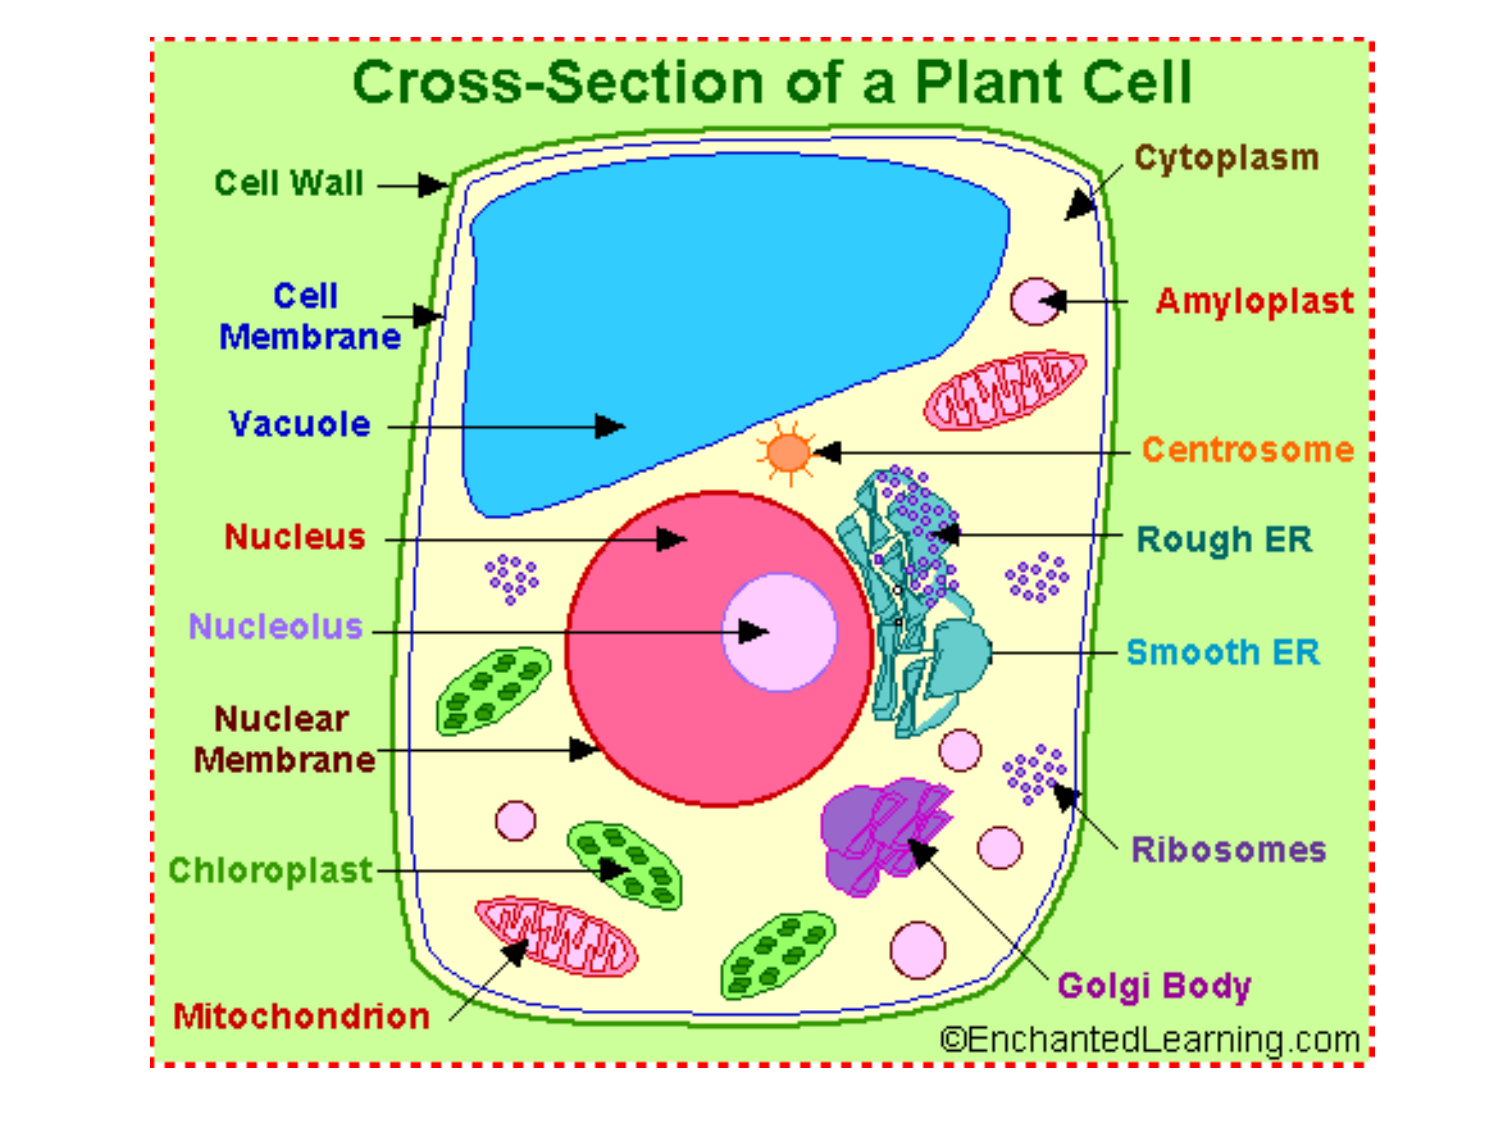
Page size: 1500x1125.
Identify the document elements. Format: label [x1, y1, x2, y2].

list [149, 37, 1375, 1068]
